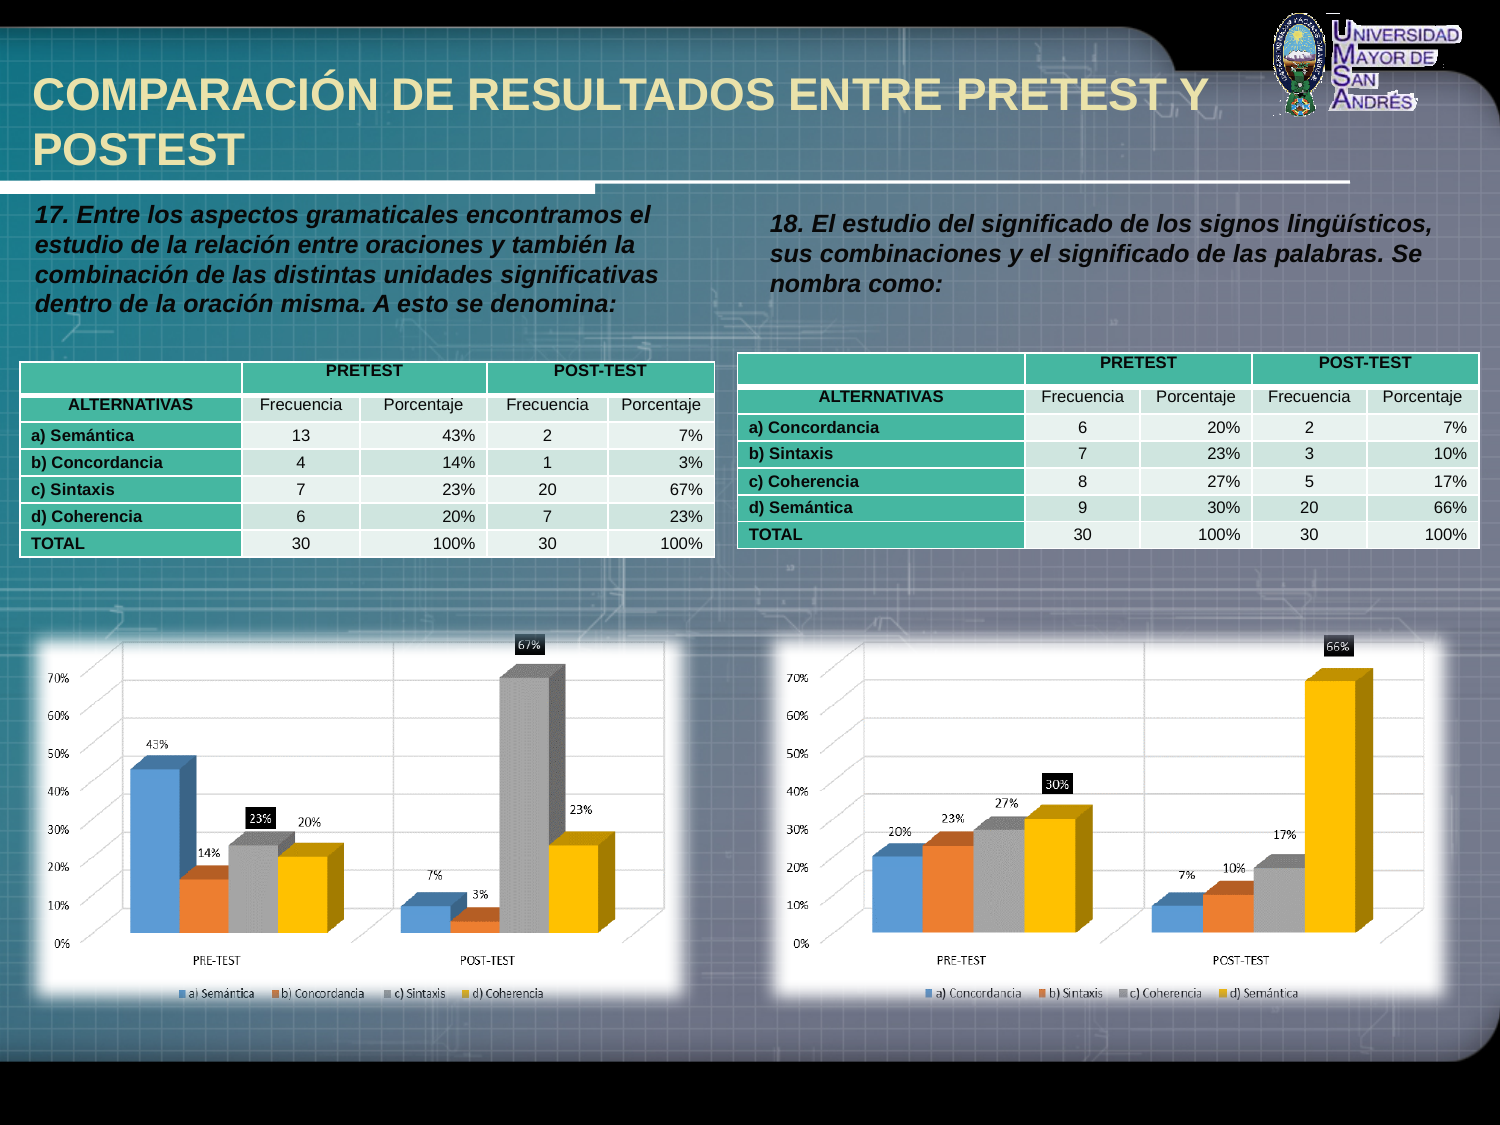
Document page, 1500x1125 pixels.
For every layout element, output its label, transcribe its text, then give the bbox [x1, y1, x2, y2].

table_cell 6 [1026, 415, 1139, 440]
table_cell 10% [1368, 442, 1478, 467]
table_cell Porcentaje [1141, 390, 1251, 413]
table_cell Frecuencia [488, 398, 607, 421]
table_cell 20 [488, 477, 607, 502]
table_cell 30 [488, 531, 607, 556]
text_box COMPARACIÓN DE RESULTADOS ENTRE PRETEST Y POSTEST [17, 65, 1368, 173]
table_header PRETEST [243, 363, 486, 393]
table_cell b) Sintaxis [738, 442, 1024, 467]
table_cell 23% [609, 504, 714, 529]
table_cell 4 [243, 450, 359, 475]
table_cell a) Concordancia [738, 415, 1024, 440]
table_cell TOTAL [21, 531, 241, 556]
table_cell ALTERNATIVAS [738, 390, 1024, 413]
table_cell d) Semántica [738, 496, 1024, 521]
table_cell 30 [243, 531, 359, 556]
table_cell 27% [1141, 469, 1251, 494]
table_cell c) Sintaxis [21, 477, 241, 502]
table_cell 30% [1141, 496, 1251, 521]
table_cell b) Concordancia [21, 450, 241, 475]
table_cell 17% [1368, 469, 1478, 494]
table_cell 2 [1253, 415, 1366, 440]
text_box 17. Entre los aspectos gramaticales encontramos el estudio de la relación entre oraciones y también la combinación de las distintas unidades significativas dentro de la oración misma. A esto se denomina: [19, 190, 727, 326]
table_cell 67% [609, 477, 714, 502]
table_cell Porcentaje [609, 398, 714, 421]
table_header [738, 354, 1024, 384]
table_cell 2 [488, 423, 607, 448]
table_cell 3% [609, 450, 714, 475]
table_cell 100% [1368, 522, 1478, 548]
table_cell 20% [361, 504, 486, 529]
table_cell ALTERNATIVAS [21, 398, 241, 421]
table_cell 7 [488, 504, 607, 529]
table_cell TOTAL [738, 522, 1024, 548]
table_cell Frecuencia [1253, 390, 1366, 413]
table_cell 20% [1141, 415, 1251, 440]
table_cell 5 [1253, 469, 1366, 494]
table_cell 7 [243, 477, 359, 502]
table_cell a) Semántica [21, 423, 241, 448]
table_cell Frecuencia [1026, 390, 1139, 413]
table_cell 3 [1253, 442, 1366, 467]
table_cell 43% [361, 423, 486, 448]
table_cell 100% [609, 531, 714, 556]
table_header POST-TEST [1253, 354, 1478, 384]
table_cell 14% [361, 450, 486, 475]
table_cell 30 [1253, 522, 1366, 548]
table_header POST-TEST [488, 363, 714, 393]
table_cell 6 [243, 504, 359, 529]
table_cell 23% [1141, 442, 1251, 467]
table_cell c) Coherencia [738, 469, 1024, 494]
table_cell 9 [1026, 496, 1139, 521]
table_cell 23% [361, 477, 486, 502]
text_box 18. El estudio del significado de los signos lingüísticos, sus combinaciones y el significado de las palabras. Se nombra como: [754, 200, 1462, 305]
table_cell Porcentaje [1368, 390, 1478, 413]
table_cell 8 [1026, 469, 1139, 494]
table_cell 13 [243, 423, 359, 448]
table_cell 20 [1253, 496, 1366, 521]
table_header [21, 363, 241, 393]
table_cell 1 [488, 450, 607, 475]
picture [0, 0, 1500, 1125]
table_cell 7% [609, 423, 714, 448]
table_cell 100% [1141, 522, 1251, 548]
table_cell 66% [1368, 496, 1478, 521]
table_cell 30 [1026, 522, 1139, 548]
table_cell d) Coherencia [21, 504, 241, 529]
table_cell 7 [1026, 442, 1139, 467]
table_cell Frecuencia [243, 398, 359, 421]
table_cell 7% [1368, 415, 1478, 440]
table_cell 100% [361, 531, 486, 556]
table_cell Porcentaje [361, 398, 486, 421]
table_header PRETEST [1026, 354, 1251, 384]
